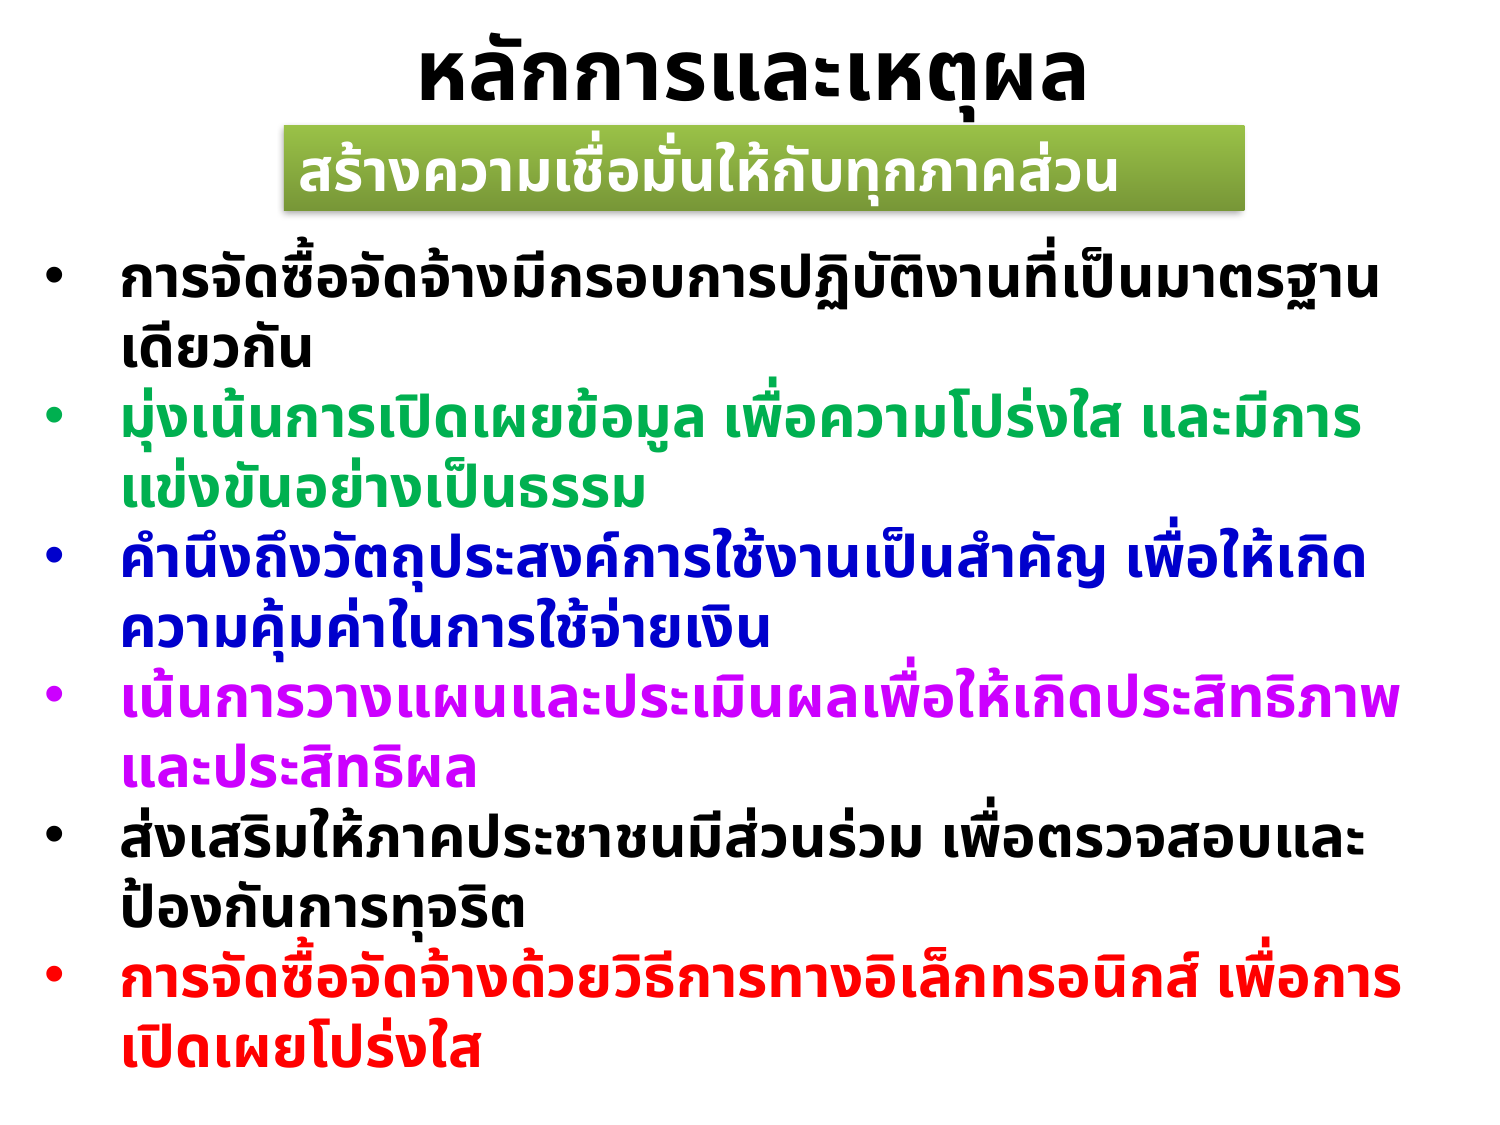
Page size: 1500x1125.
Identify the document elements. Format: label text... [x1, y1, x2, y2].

title หลักการและเหตุผล [126, 7, 1402, 126]
text_box การจัดซื้อจัดจ้างมีกรอบการปฏิบัติงานที่เป็นมาตรฐานเดียวกัน มุ่งเน้นการเปิดเผยข้อมูล เพื่อความโปร่งใส และมีการแข่งขันอย่างเป็นธรรม คำนึงถึงวัตถุประสงค์การใช้งานเป็นสำคัญ เพื่อให้เกิดความคุ้มค่าในการใช้จ่ายเงิน เน้นการวางแผนและประเมินผลเพื่อให้เกิดประสิทธิภาพและประสิทธิผล ส่งเสริมให้ภาคประชาชนมีส่วนร่วม เพื่อตรวจสอบและป้องกันการทุจริต การจัดซื้อจัดจ้างด้วยวิธีการทางอิเล็กทรอนิกส์ เพื่อการเปิดเผยโปร่งใส [29, 231, 1489, 1087]
text_box สร้างความเชื่อมั่นให้กับทุกภาคส่วน [283, 125, 1245, 211]
